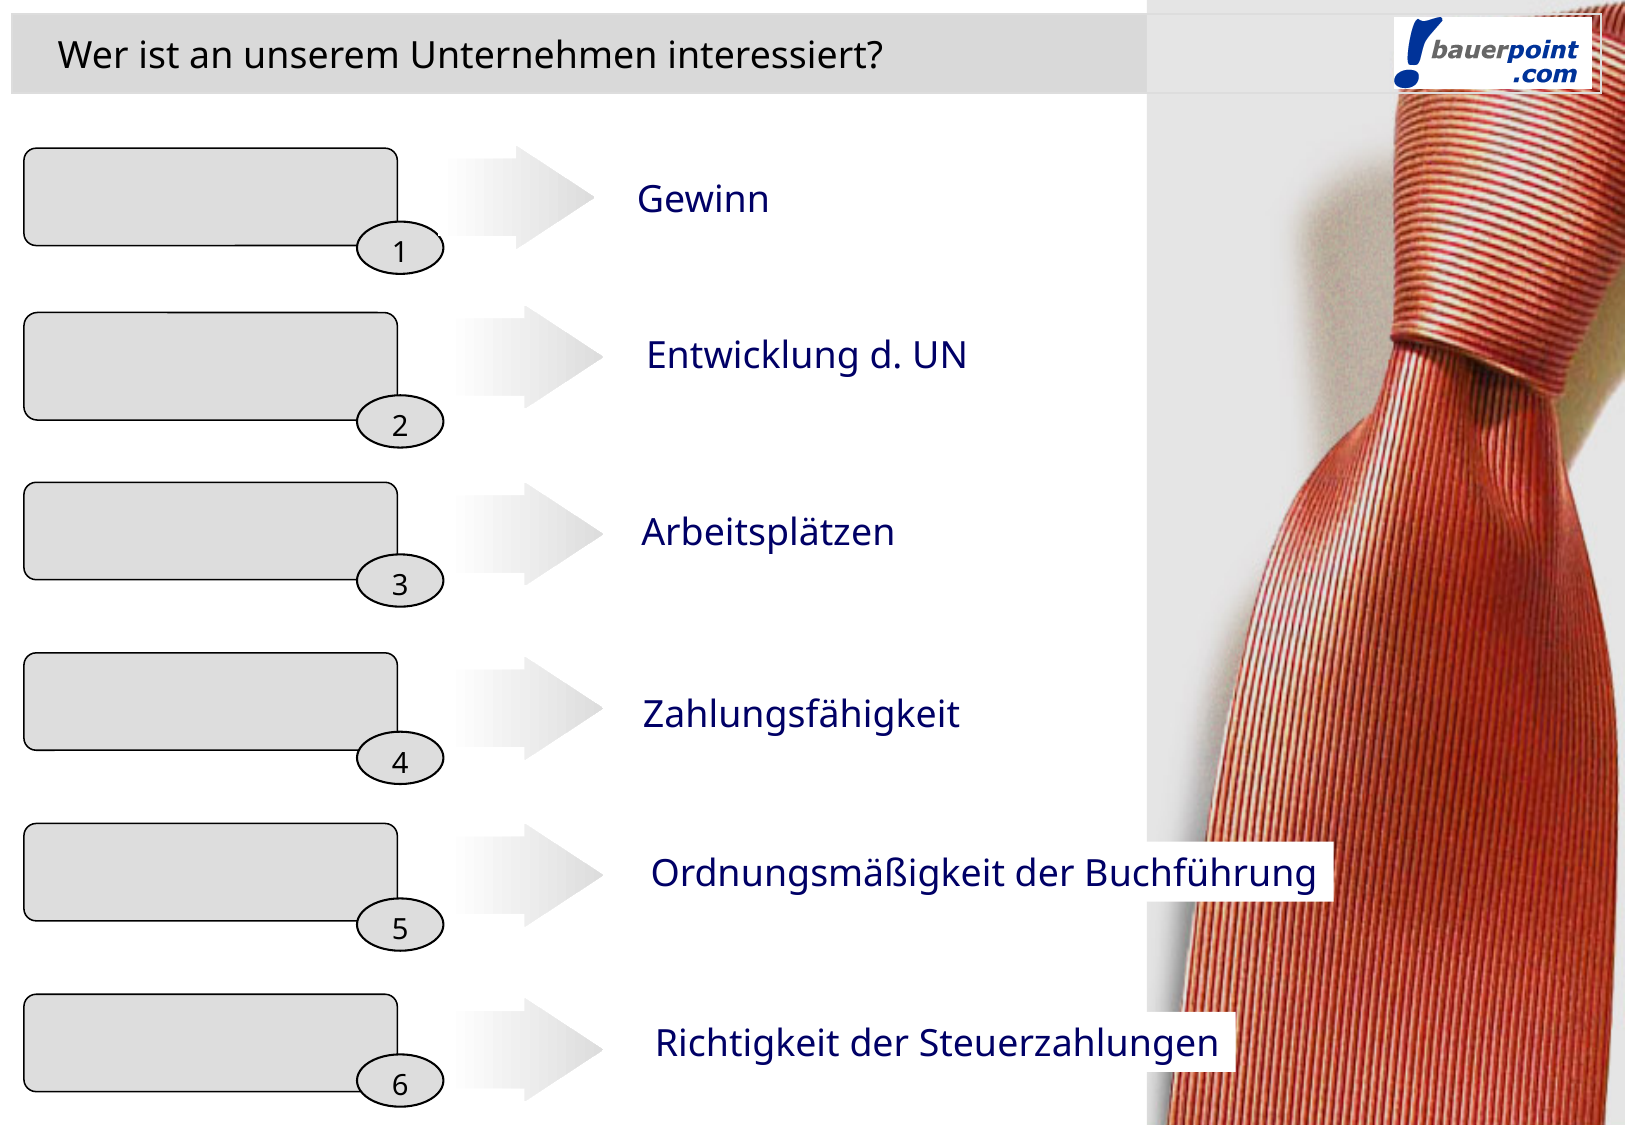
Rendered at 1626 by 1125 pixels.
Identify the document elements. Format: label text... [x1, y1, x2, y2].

text_box Gewinn [621, 167, 786, 228]
text_box [446, 998, 604, 1102]
text_box [446, 305, 604, 409]
text_box Entwicklung d. UN [630, 323, 984, 384]
text_box [23, 652, 398, 751]
text_box [446, 657, 604, 760]
text_box 6 [356, 1054, 444, 1107]
text_box [446, 823, 604, 927]
text_box 5 [356, 898, 444, 951]
text_box 1 [356, 221, 444, 274]
text_box [438, 146, 595, 249]
text_box [23, 312, 398, 421]
text_box 2 [356, 395, 444, 448]
picture [1146, 0, 1625, 1125]
text_box Richtigkeit der Steuerzahlungen [639, 1011, 1141, 1072]
text_box [23, 148, 398, 246]
text_box Arbeitsplätzen [626, 500, 912, 561]
text_box [23, 994, 398, 1092]
text_box Ordnungsmäßigkeit der Buchführung [635, 841, 1141, 902]
text_box [12, 14, 1141, 94]
text_box [23, 482, 398, 580]
text_box 4 [356, 731, 444, 785]
text_box Zahlungsfähigkeit [627, 681, 976, 743]
text_box [23, 823, 398, 921]
text_box 3 [356, 554, 444, 607]
text_box [446, 482, 604, 586]
